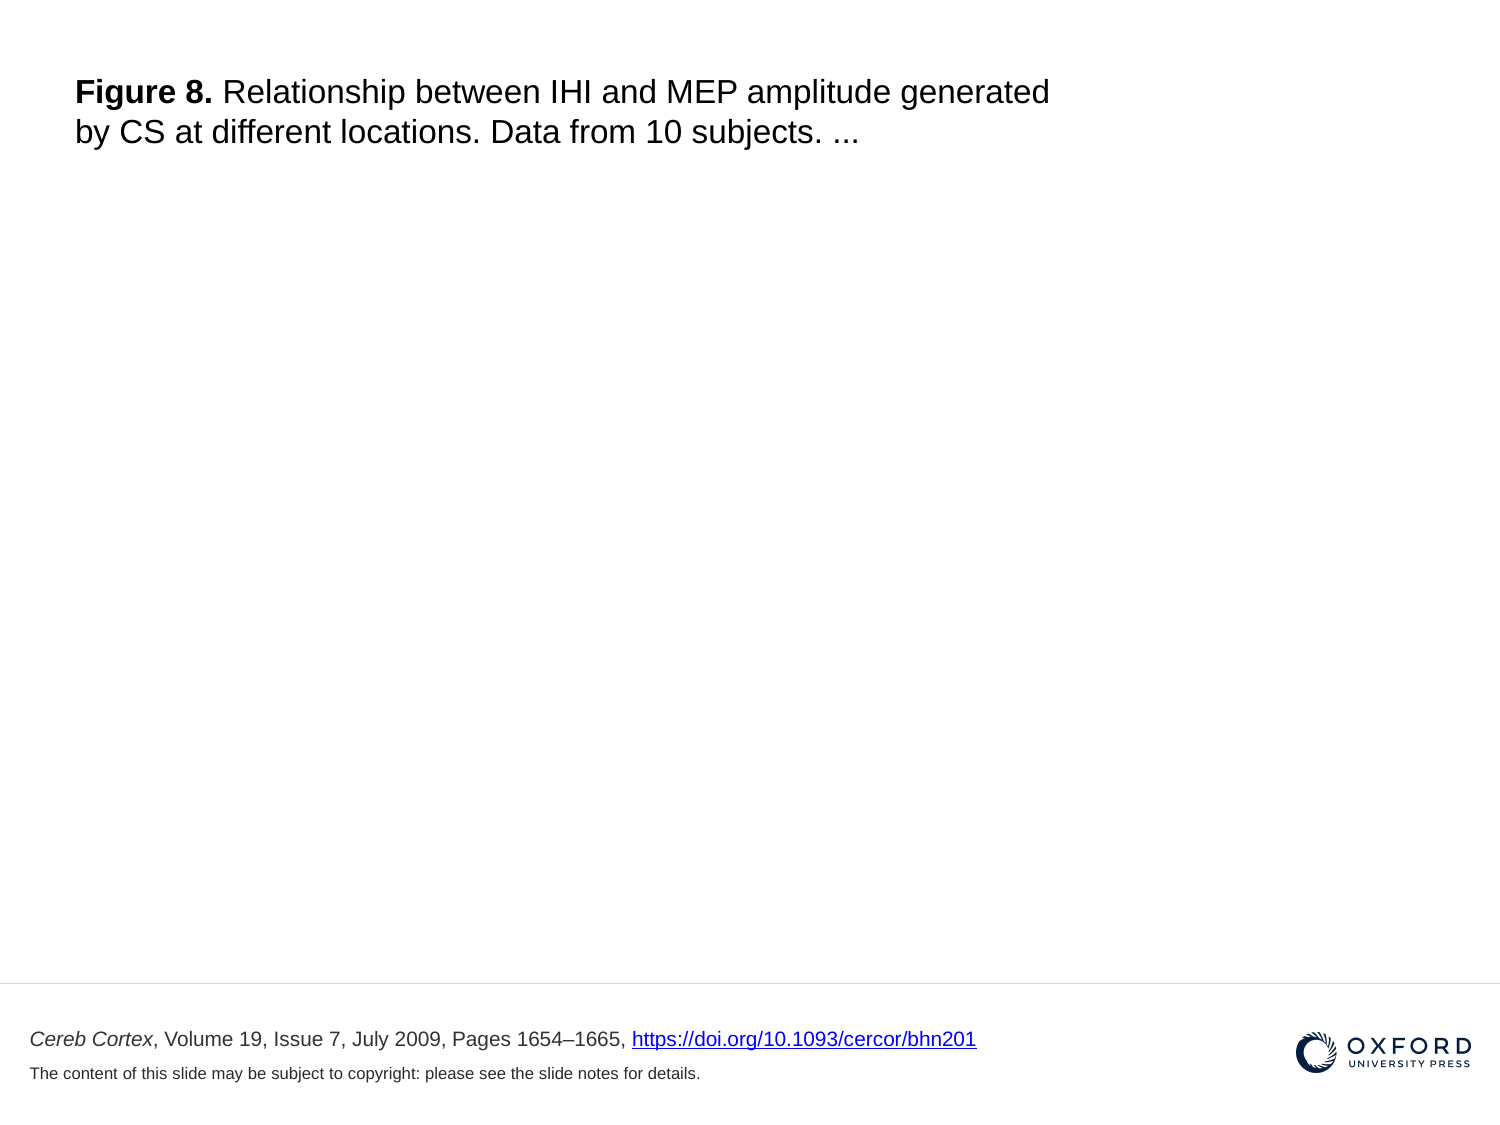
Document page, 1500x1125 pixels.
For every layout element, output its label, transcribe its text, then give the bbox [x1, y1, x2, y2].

title Figure 8. Relationship between IHI and MEP amplitude generated by CS at different locations. Data from 10 subjects. ... [75, 69, 1078, 171]
footer Cereb Cortex, Volume 19, Issue 7, July 2009, Pages 1654–1665, https://doi.org/10.1093/cercor/bhn201 The content of this slide may be subject to copyright: please see the slide notes for details. [0, 983, 1260, 1125]
picture [1296, 1032, 1471, 1073]
